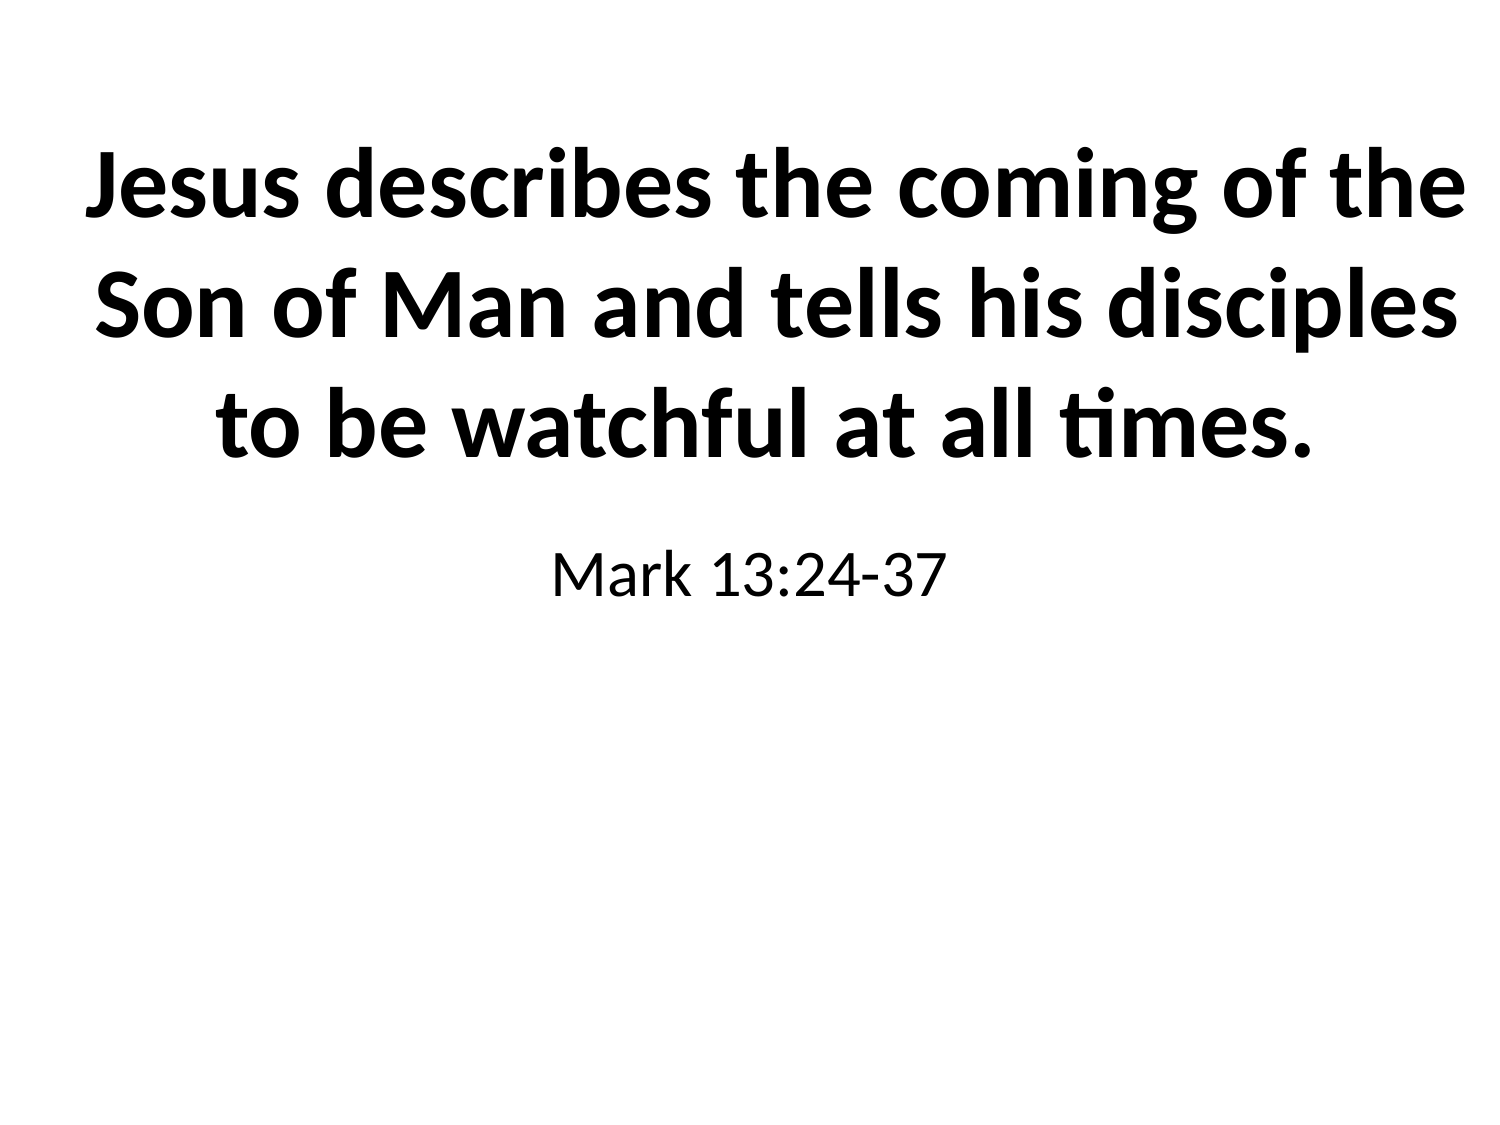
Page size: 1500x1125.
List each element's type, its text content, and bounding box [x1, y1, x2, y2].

title Jesus describes the coming of the Son of Man and tells his disciples to be watchful at all times. [54, 139, 1500, 455]
subtitle Mark 13:24-37 [225, 522, 1275, 646]
